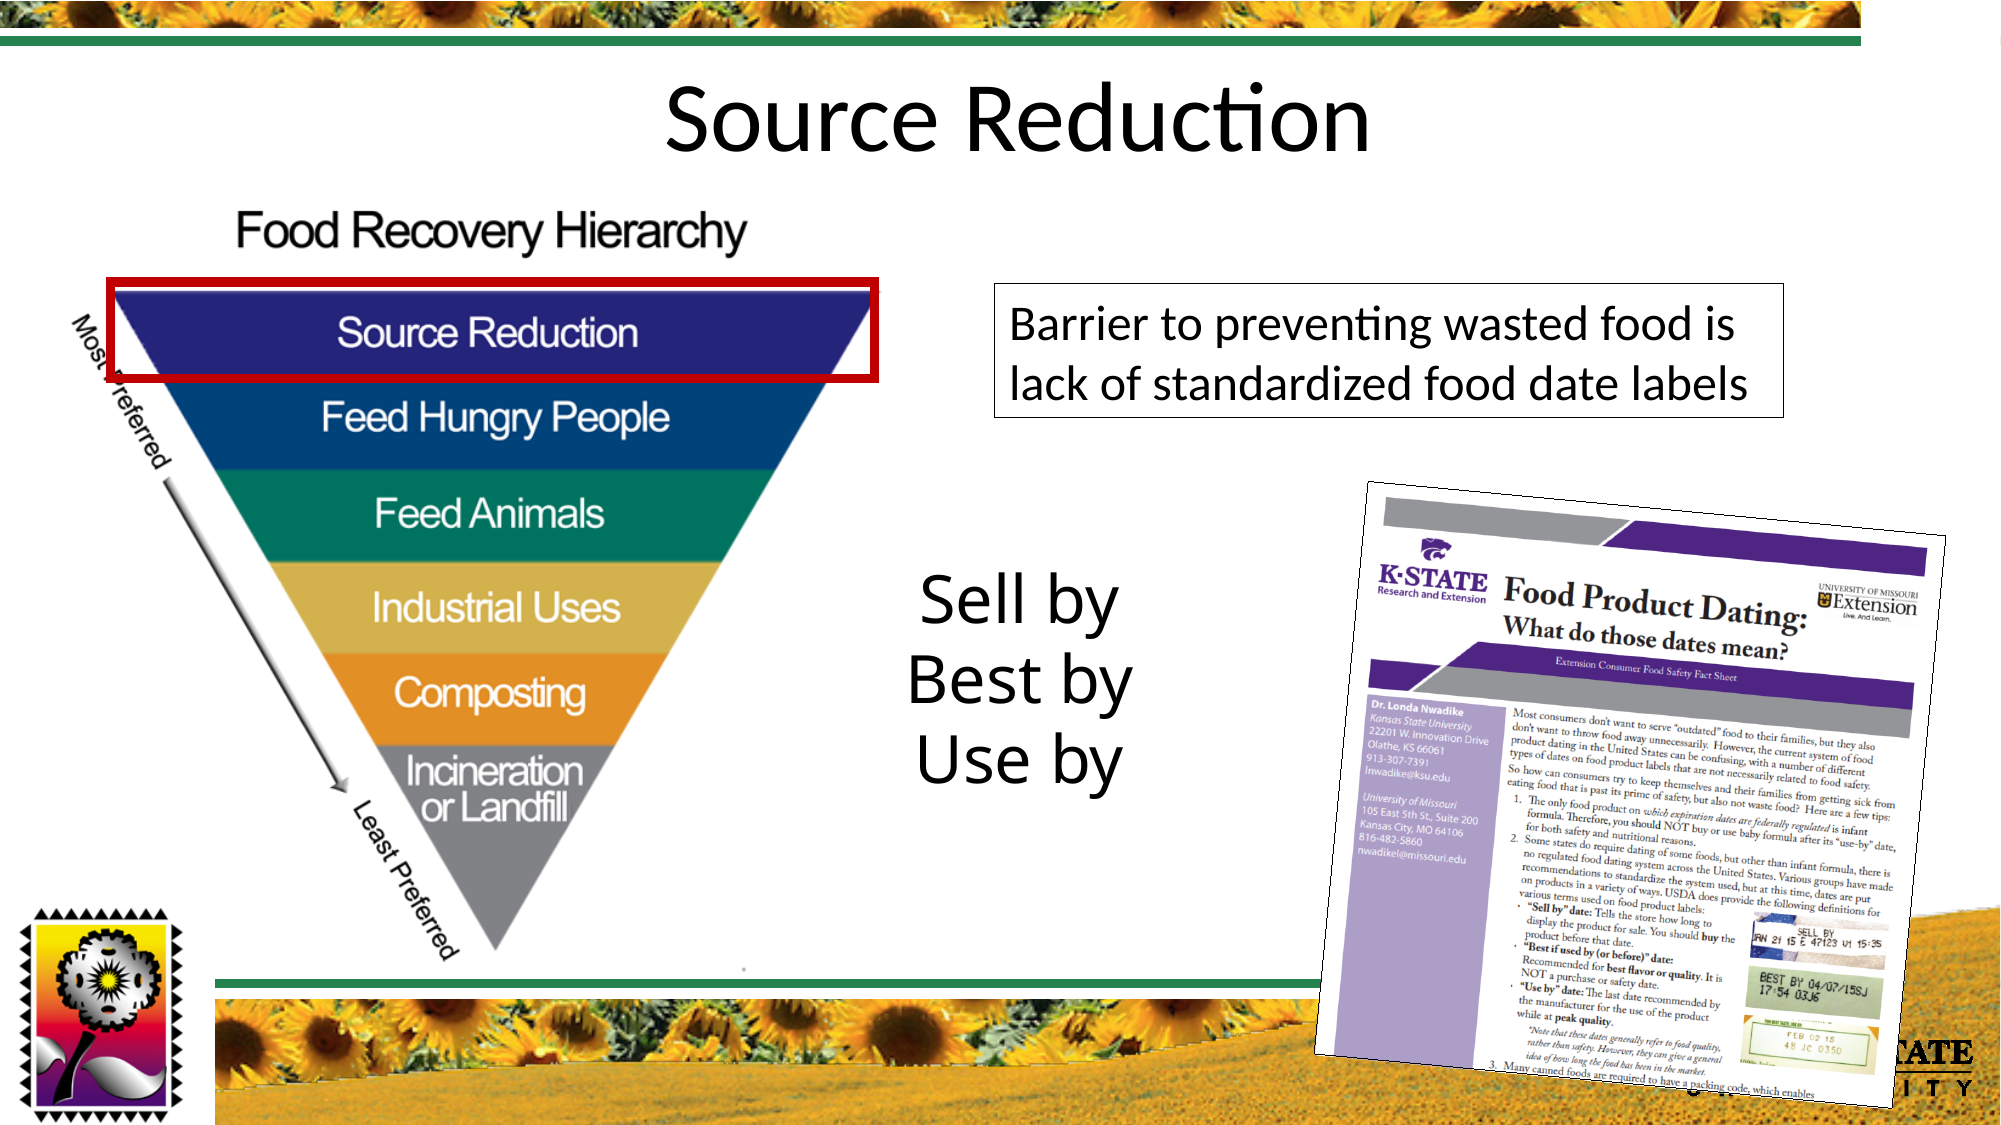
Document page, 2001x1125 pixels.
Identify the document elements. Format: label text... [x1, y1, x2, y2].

picture [0, 1, 1861, 28]
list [65, 167, 916, 1018]
text_box Barrier to preventing wasted food is lack of standardized food date labels [994, 283, 1784, 418]
picture [0, 482, 2001, 1125]
text_box Sell by Best by Use by [916, 549, 1183, 805]
title Source Reduction [350, 37, 1688, 200]
